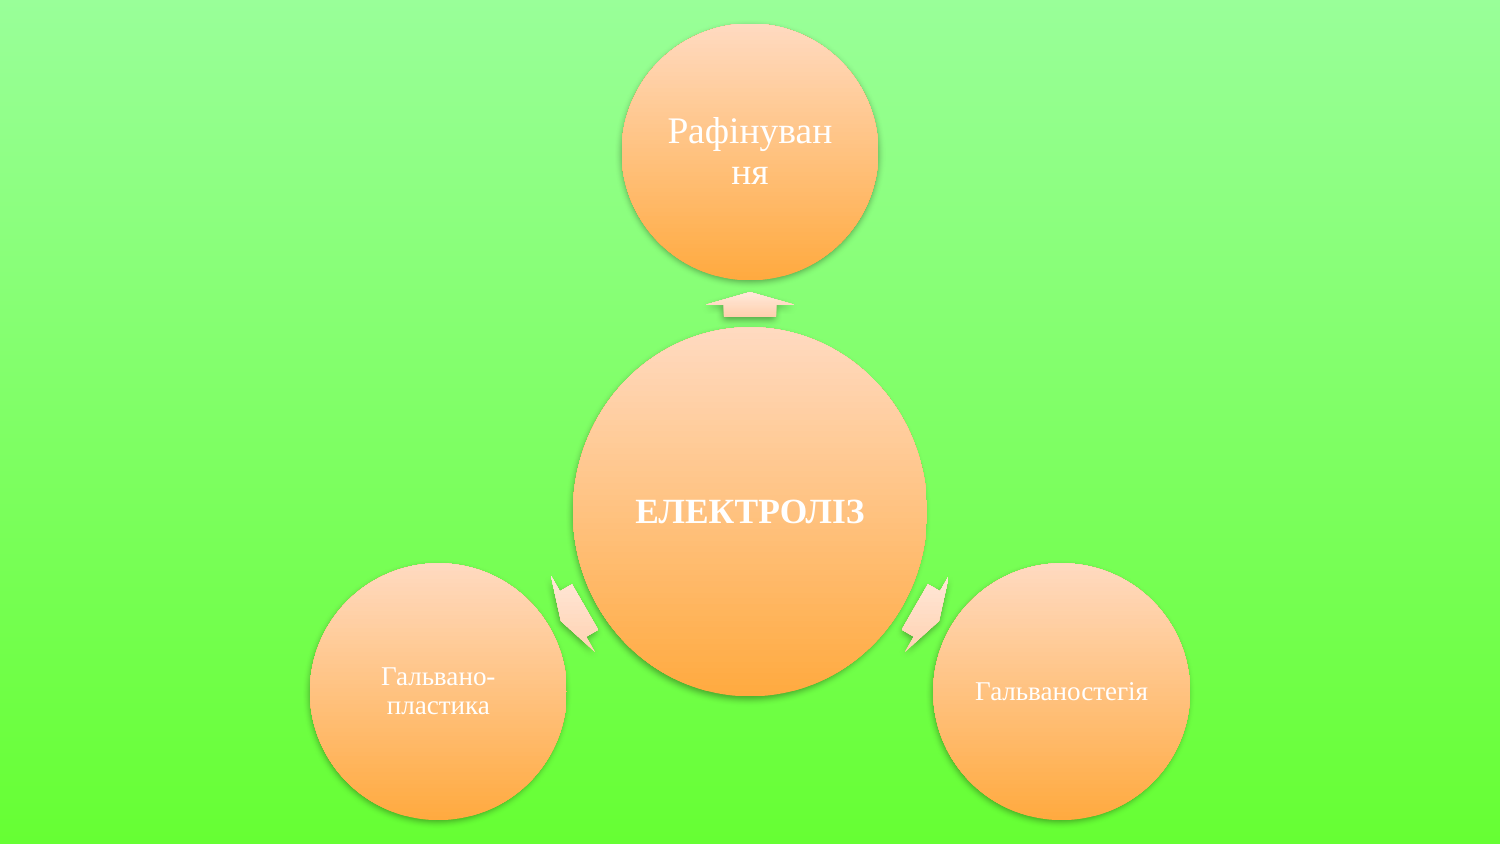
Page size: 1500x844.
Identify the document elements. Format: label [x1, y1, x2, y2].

text_box [29, 22, 1471, 821]
